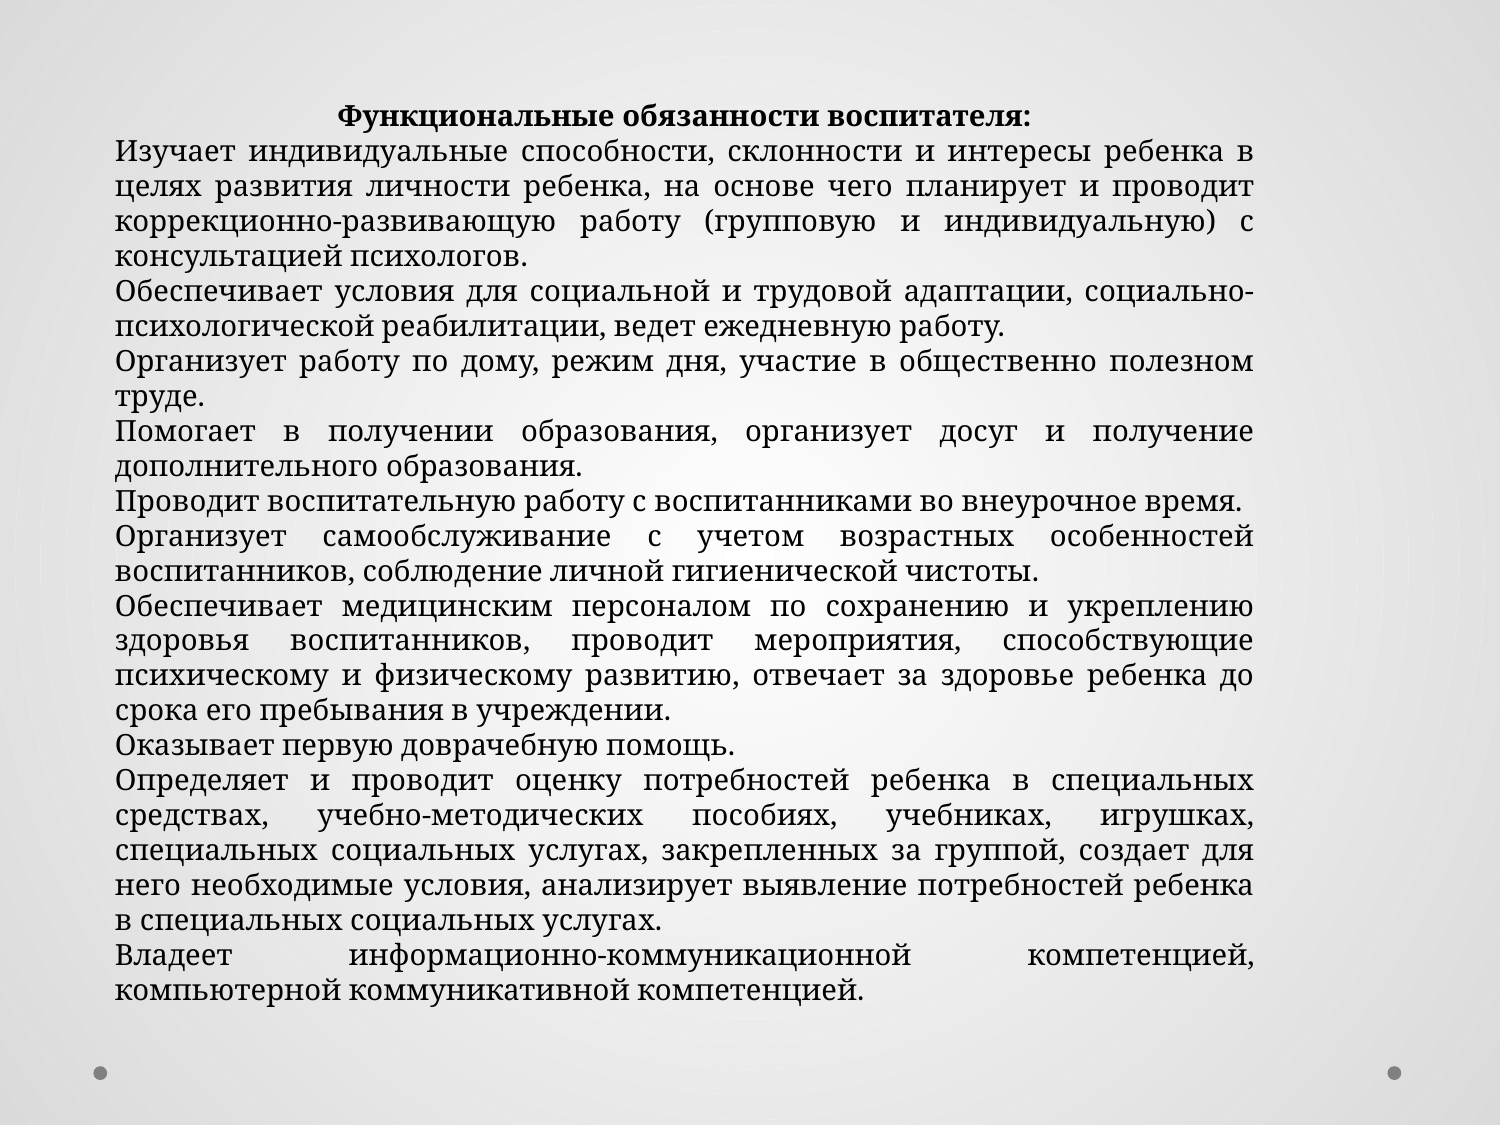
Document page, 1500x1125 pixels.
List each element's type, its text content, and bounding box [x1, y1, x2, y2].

text_box Функциональные обязанности воспитателя: Изучает индивидуальные способности, склонности и интересы ребенка в целях развития личности ребенка, на основе чего планирует и проводит коррекционно-развивающую работу (групповую и индивидуальную) с консультацией психологов. Обеспечивает условия для социальной и трудовой адаптации, социально-психологической реабилитации, ведет ежедневную работу. Организует работу по дому, режим дня, участие в общественно полезном труде. Помогает в получении образования, организует досуг и получение дополнительного образования. Проводит воспитательную работу с воспитанниками во внеурочное время. Организует самообслуживание с учетом возрастных особенностей воспитанников, соблюдение личной гигиенической чистоты. Обеспечивает медицинским персоналом по сохранению и укреплению здоровья воспитанников, проводит мероприятия, способствующие психическому и физическому развитию, отвечает за здоровье ребенка до срока его пребывания в учреждении. Оказывает первую доврачебную помощь. Определяет и проводит оценку потребностей ребенка в специальных средствах, учебно-методических пособиях, учебниках, игрушках, специальных социальных услугах, закрепленных за группой, создает для него необходимые условия, анализирует выявление потребностей ребенка в специальных социальных услугах. Владеет информационно-коммуникационной компетенцией, компьютерной коммуникативной компетенцией. [100, 89, 1270, 1014]
